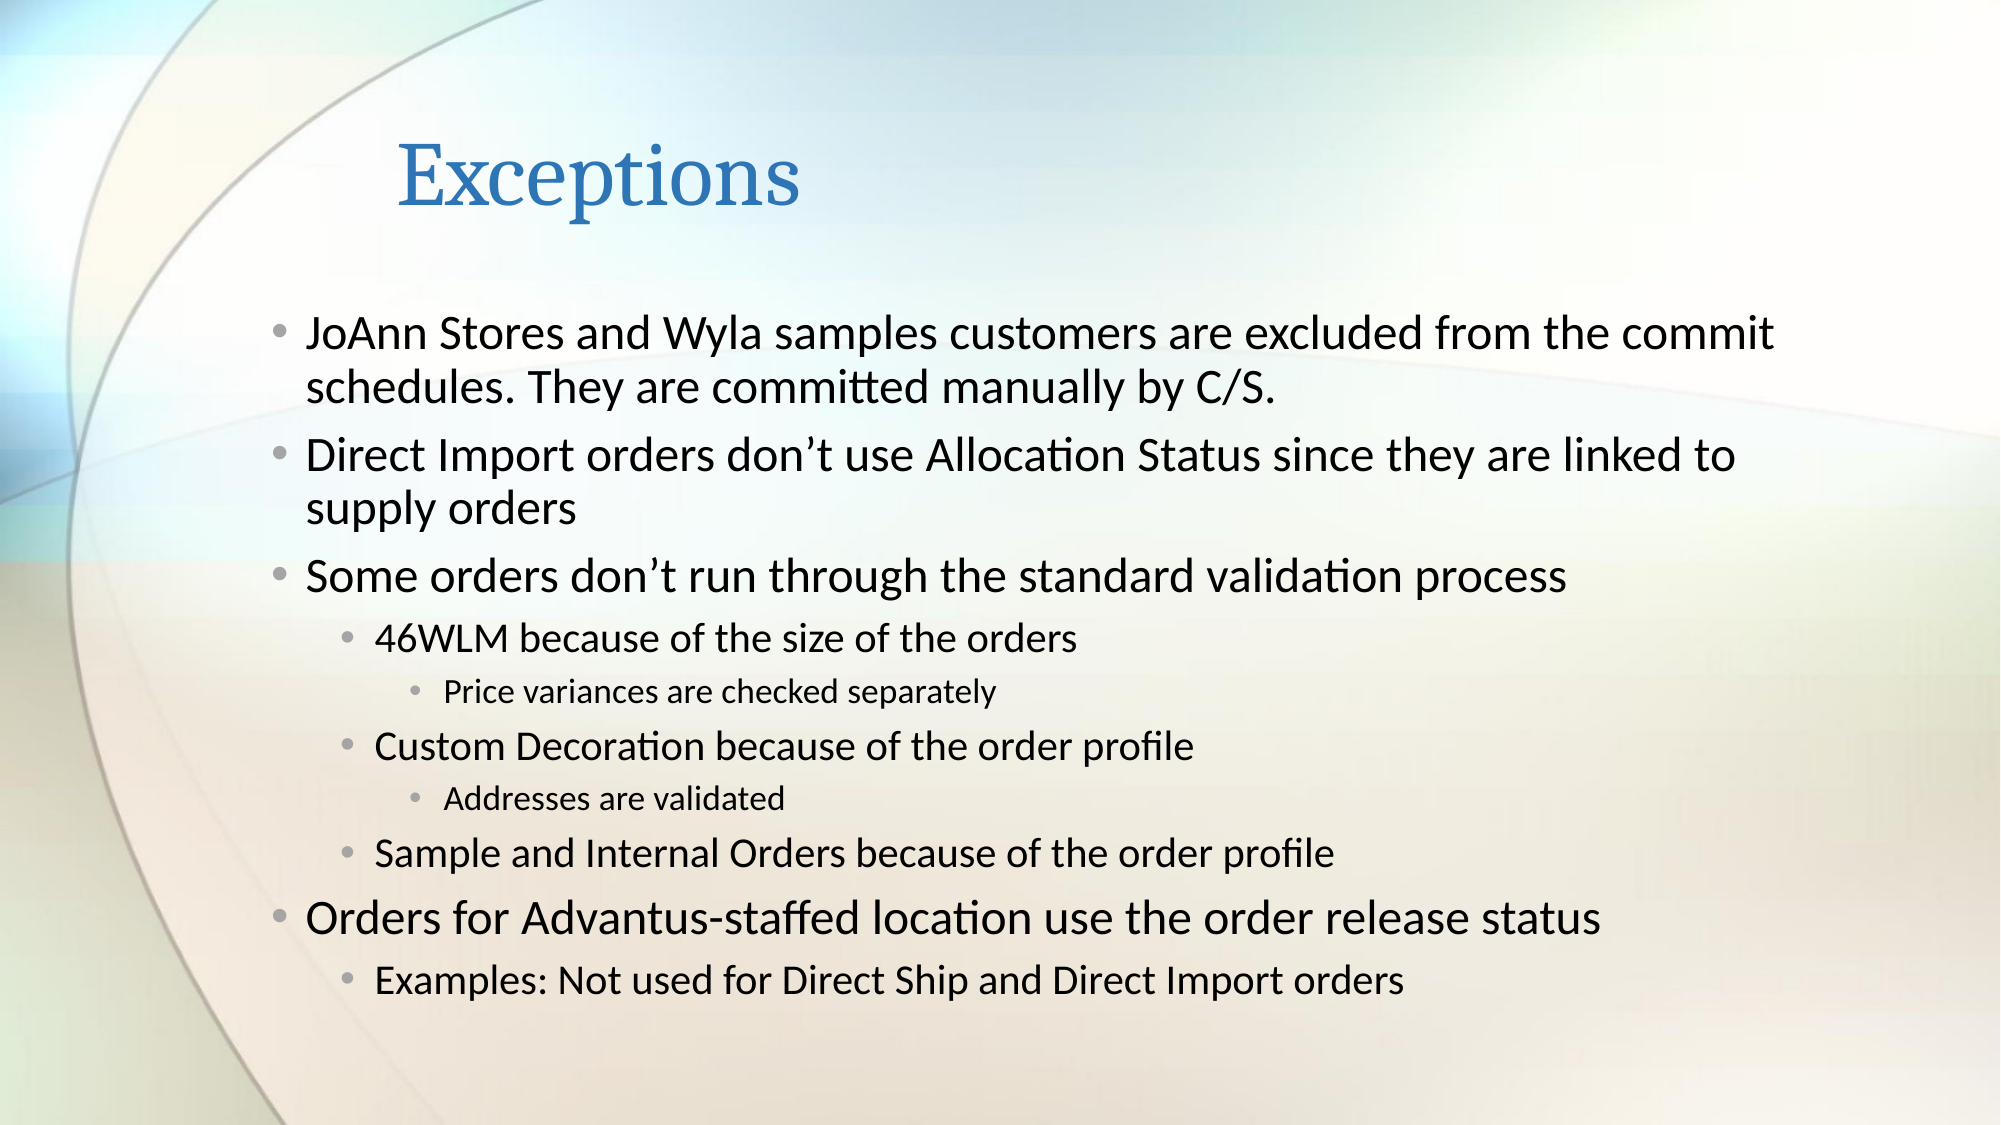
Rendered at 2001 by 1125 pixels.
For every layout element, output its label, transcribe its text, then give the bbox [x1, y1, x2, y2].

list JoAnn Stores and Wyla samples customers are excluded from the commit schedules. They are committed manually by C/S. Direct Import orders don’t use Allocation Status since they are linked to supply orders Some orders don’t run through the standard validation process 46WLM because of the size of the orders Price variances are checked separately Custom Decoration because of the order profile Addresses are validated Sample and Internal Orders because of the order profile Orders for Advantus-staffed location use the order release status Examples: Not used for Direct Ship and Direct Import orders [256, 299, 1863, 1014]
picture [0, 0, 2001, 1125]
title Exceptions [381, 59, 1863, 278]
